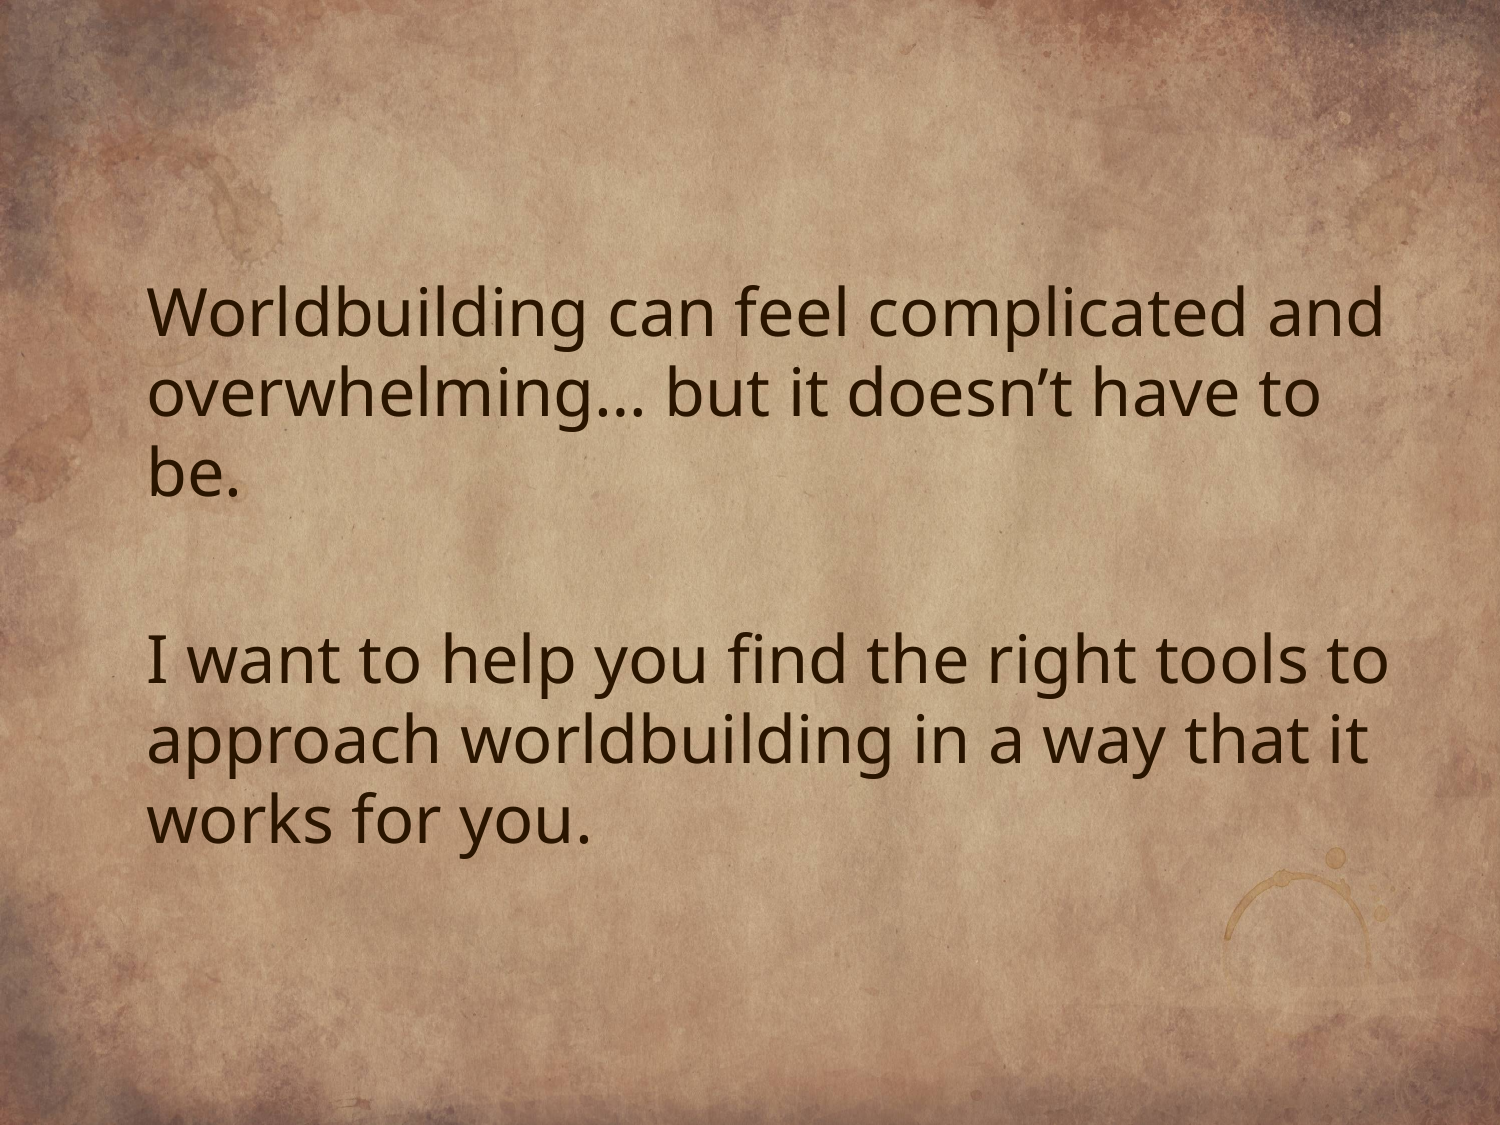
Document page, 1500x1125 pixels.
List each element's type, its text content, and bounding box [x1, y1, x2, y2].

picture [0, 0, 1500, 1125]
list Worldbuilding can feel complicated and overwhelming… but it doesn’t have to be. I want to help you find the right tools to approach worldbuilding in a way that it works for you. [75, 262, 1425, 1005]
